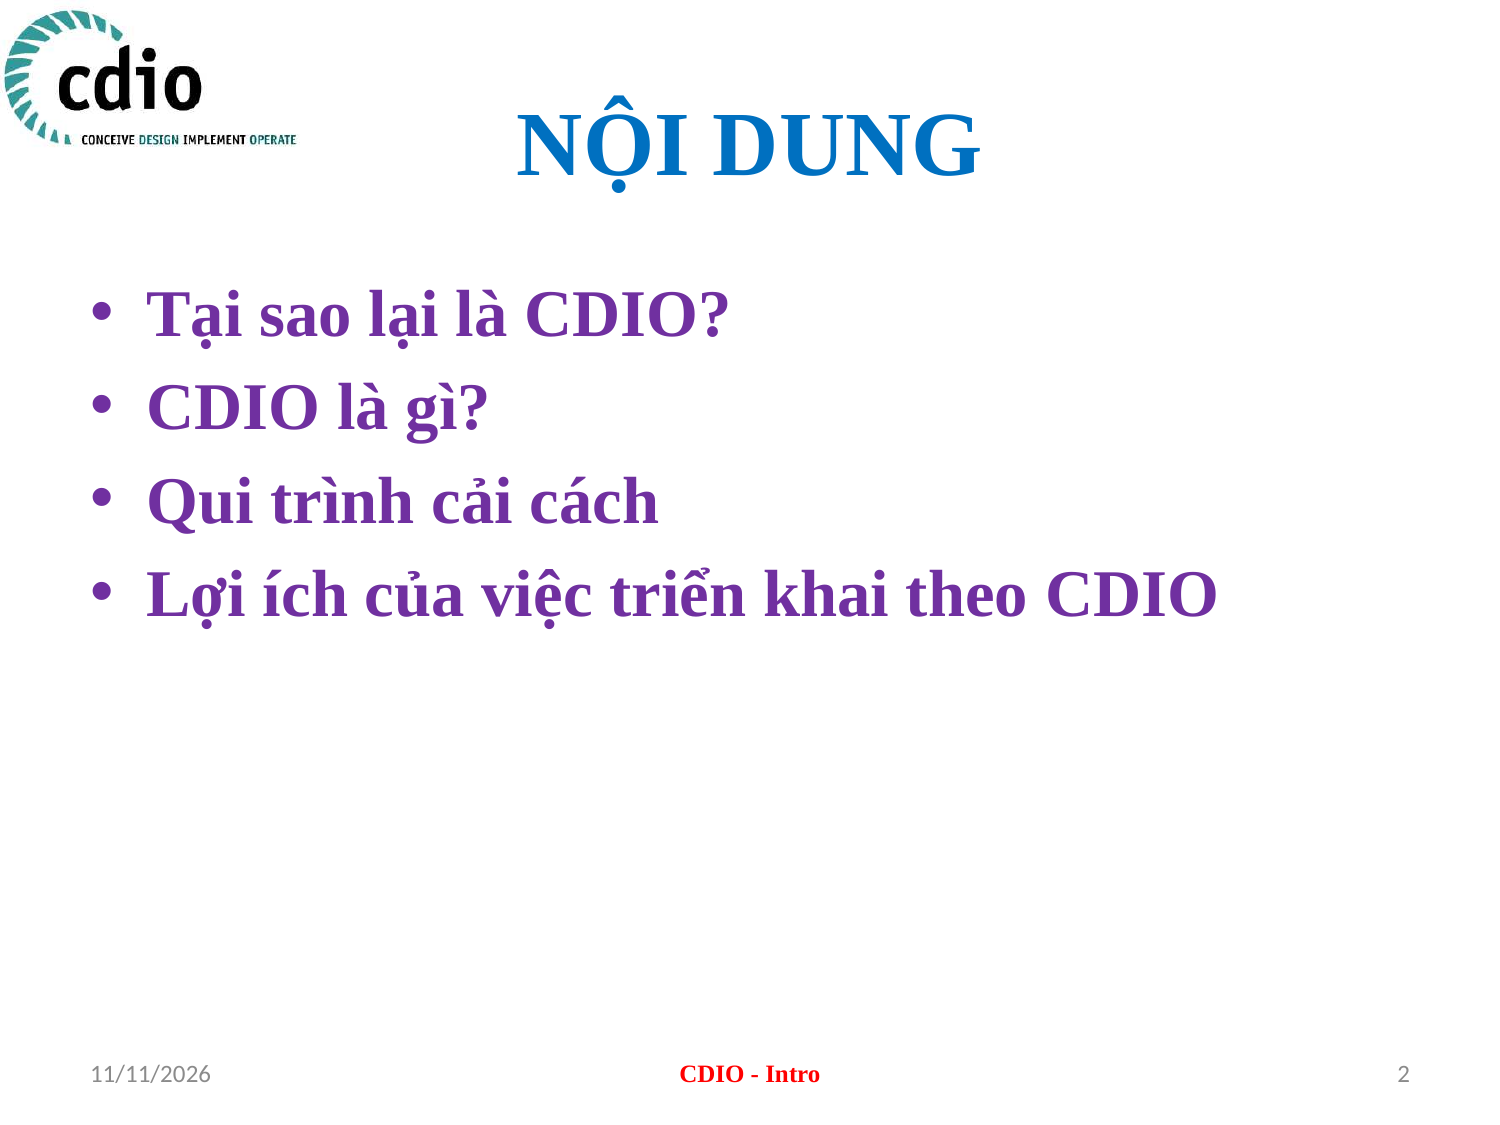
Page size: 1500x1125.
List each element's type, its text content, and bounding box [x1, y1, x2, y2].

title NỘI DUNG [74, 44, 1426, 233]
list Tại sao lại là CDIO? CDIO là gì? Qui trình cải cách Lợi ích của việc triển khai theo CDIO [74, 262, 1426, 1006]
slide_number 2 [1074, 1042, 1425, 1103]
footer CDIO - Intro [512, 1042, 988, 1103]
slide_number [75, 1042, 425, 1103]
picture [0, 0, 300, 150]
